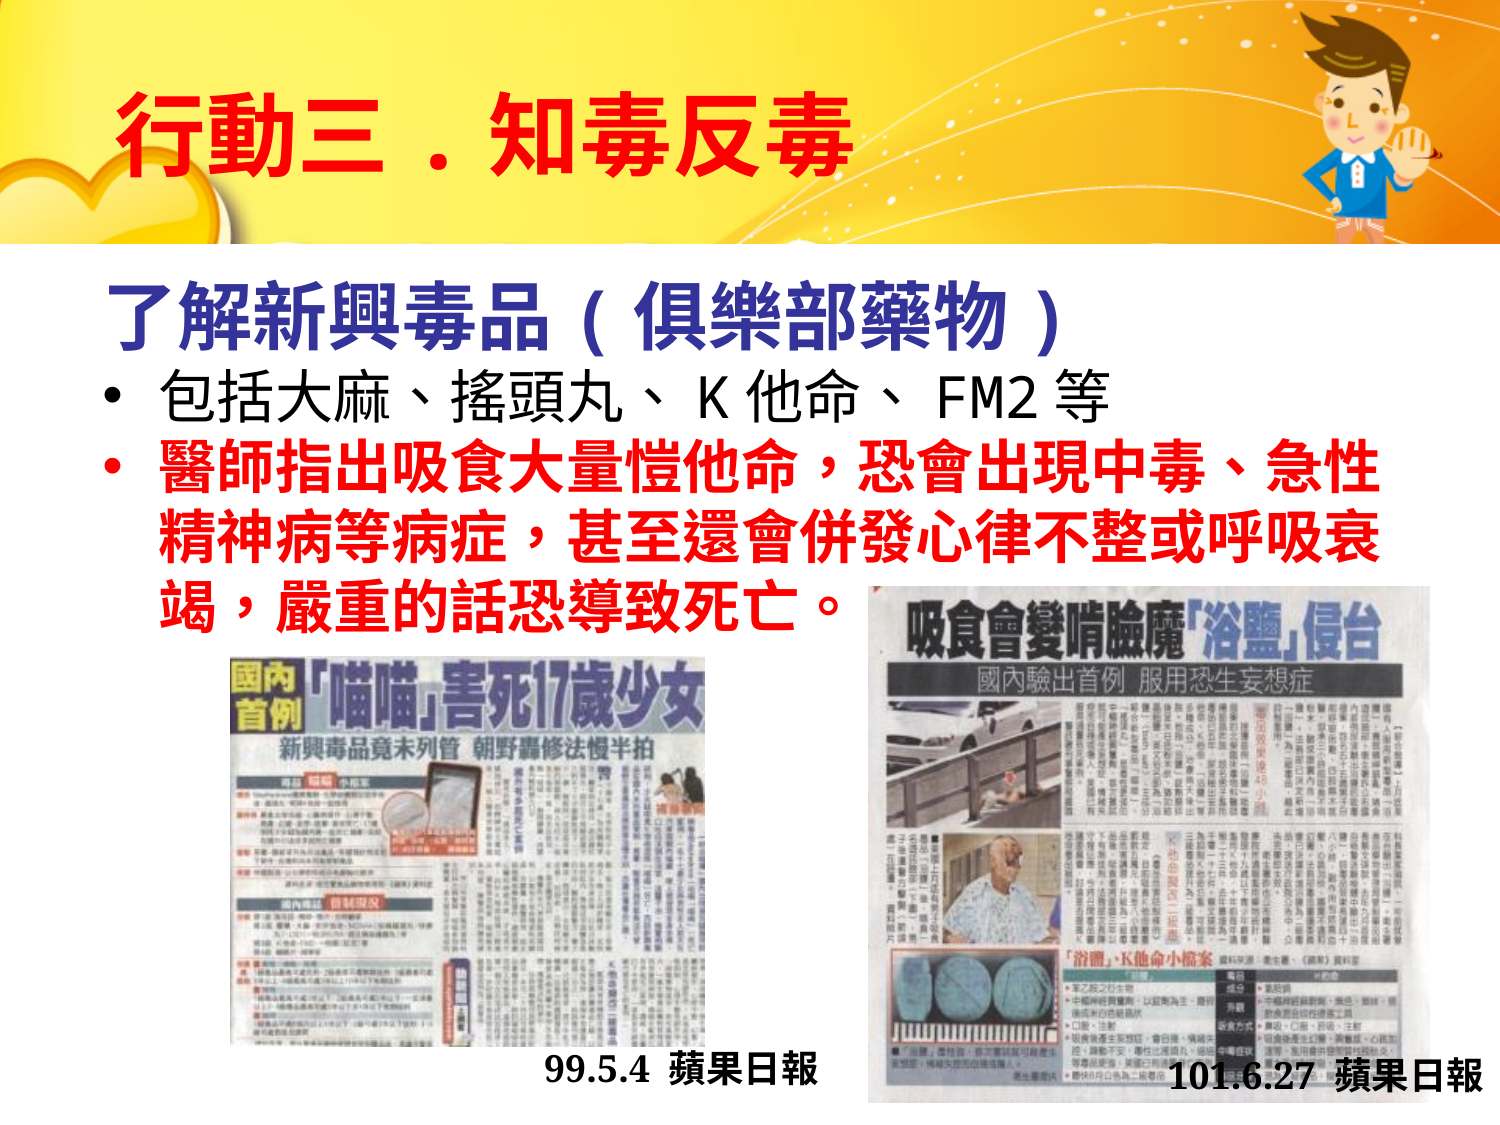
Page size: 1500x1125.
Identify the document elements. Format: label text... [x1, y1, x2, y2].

picture [867, 585, 1430, 1104]
text_box 101.6.27 蘋果日報 [1436, 1045, 1500, 1105]
picture [229, 656, 705, 1047]
text_box 了解新興毒品(俱樂部藥物) 包括大麻、搖頭丸、K他命、FM2等 醫師指出吸食大量愷他命，恐會出現中毒、急性精神病等病症，甚至還會併發心律不整或呼吸衰竭，嚴重的話恐導致死亡。 [87, 262, 1438, 1005]
text_box 99.5.4 蘋果日報 [529, 1037, 834, 1098]
picture [0, 0, 1500, 244]
text_box 行動三.知毒反毒 [99, 70, 1450, 258]
